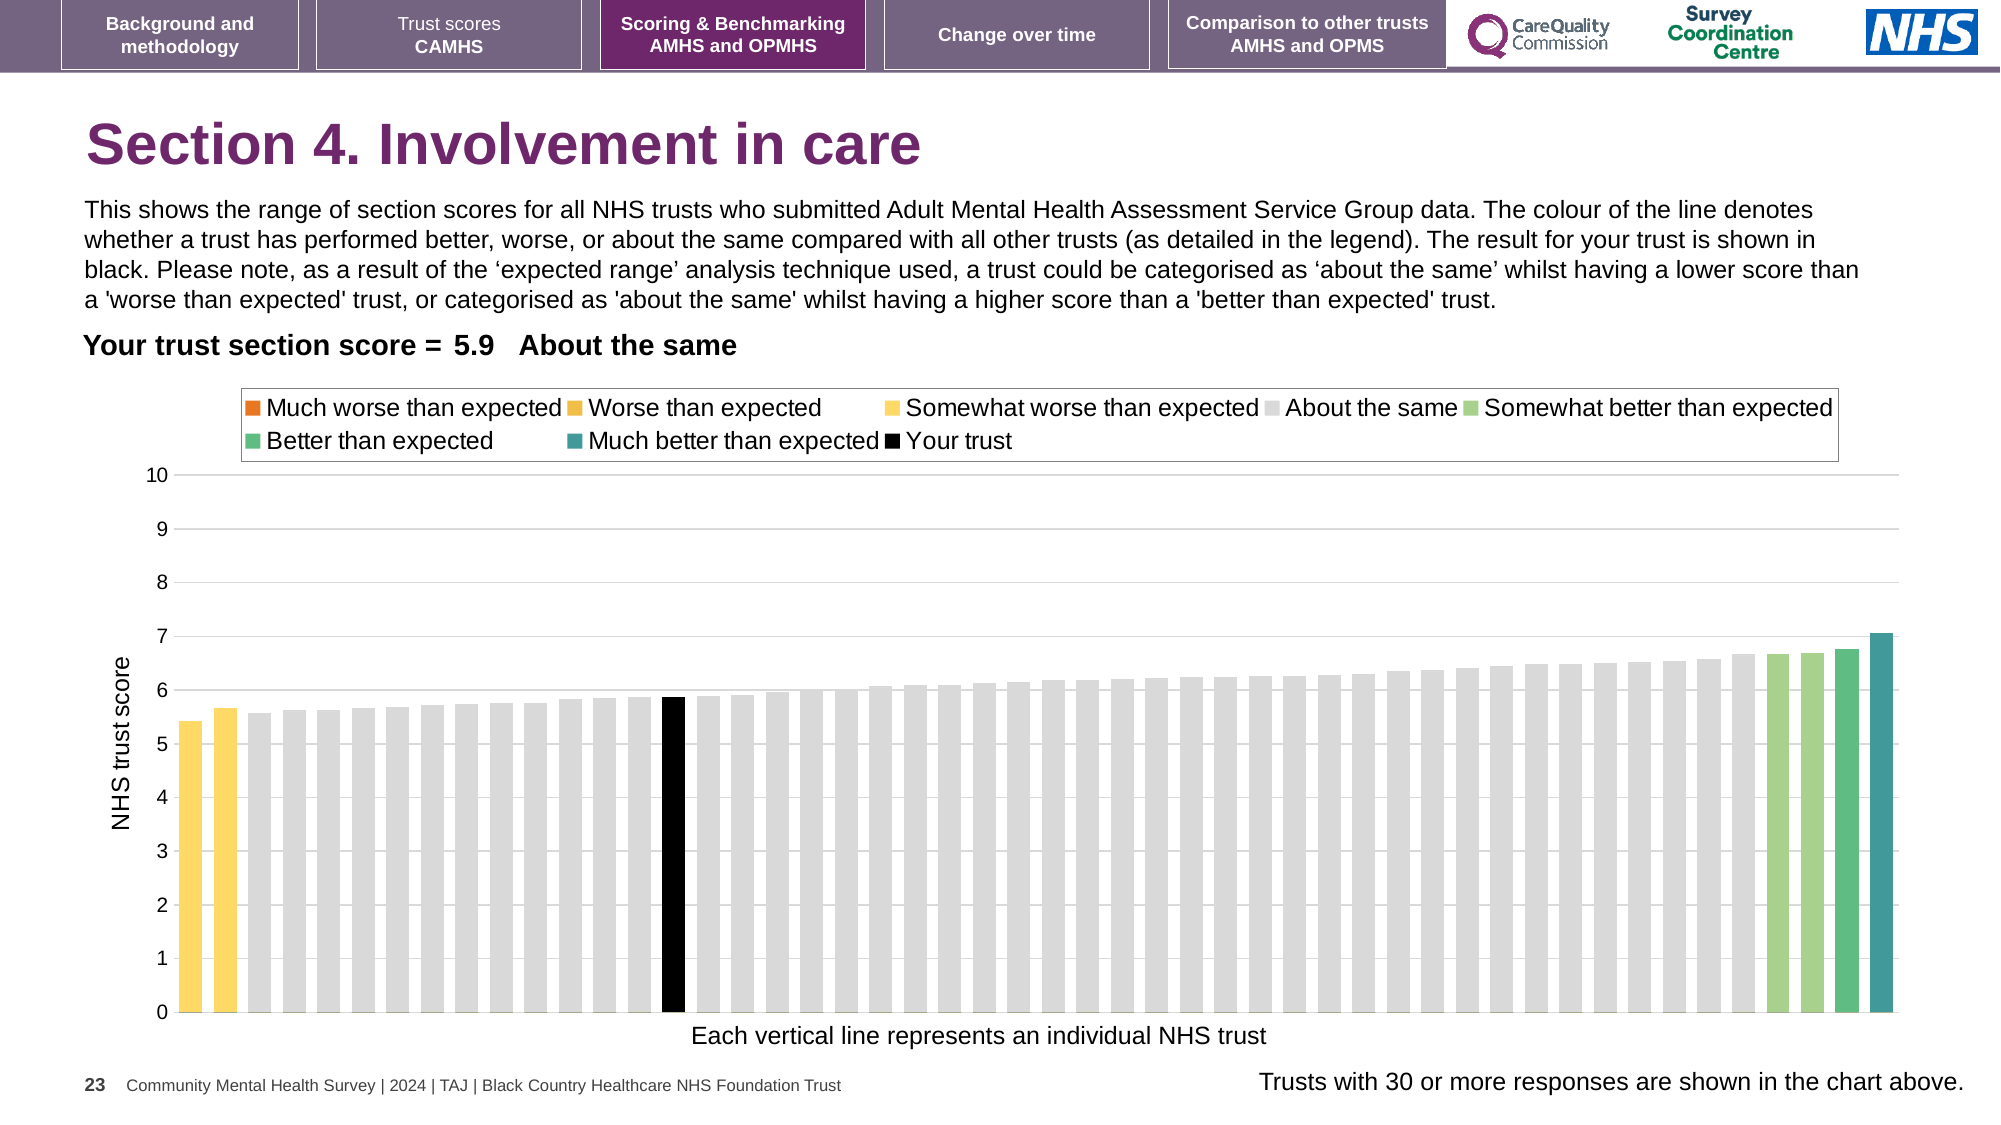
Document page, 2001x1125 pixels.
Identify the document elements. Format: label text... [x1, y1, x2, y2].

table_header Your trust section score = [53, 323, 448, 370]
table_header About the same [518, 323, 1807, 369]
picture [1866, 9, 1978, 55]
picture [1467, 13, 1610, 59]
text_box Section 4. Involvement in care [72, 99, 1502, 185]
picture [1666, 3, 1794, 61]
text_box Trusts with 30 or more responses are shown in the chart above. [1244, 1057, 2000, 1103]
text_box 23 [84, 1065, 122, 1125]
text_box This shows the range of section scores for all NHS trusts who submitted Adult Mental Health Assessment Service Group data. The colour of the line denotes whether a trust has performed better, worse, or about the same compared with all other trusts (as detailed in the legend). The result for your trust is shown in black. Please note, as a result of the ‘expected range’ analysis technique used, a trust could be categorised as ‘about the same’ whilst having a lower score than a 'worse than expected' trust, or categorised as 'about the same' whilst having a higher score than a 'better than expected' trust. [69, 186, 1890, 321]
text_box Each vertical line represents an individual NHS trust [676, 1036, 1283, 1058]
table_header 5.9 [448, 323, 518, 369]
chart [99, 369, 1923, 1036]
